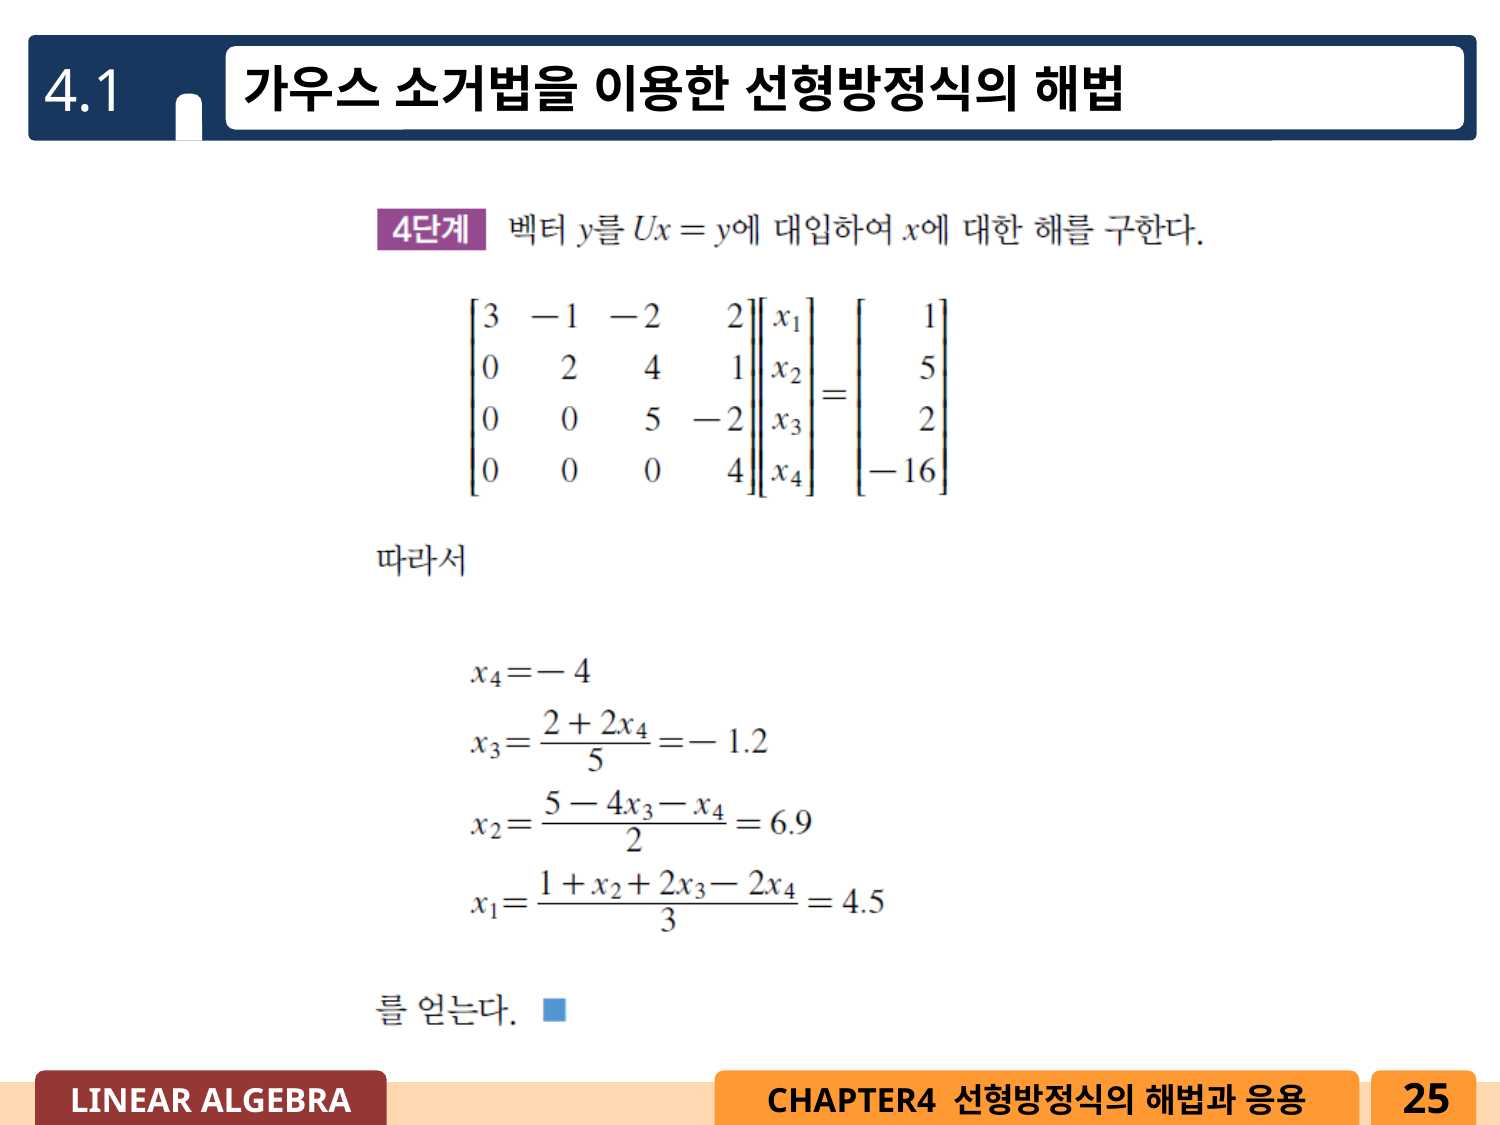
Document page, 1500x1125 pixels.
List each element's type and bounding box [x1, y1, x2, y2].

text_box [0, 1070, 1500, 1125]
picture [64, 196, 1442, 1042]
text_box [28, 34, 1477, 141]
